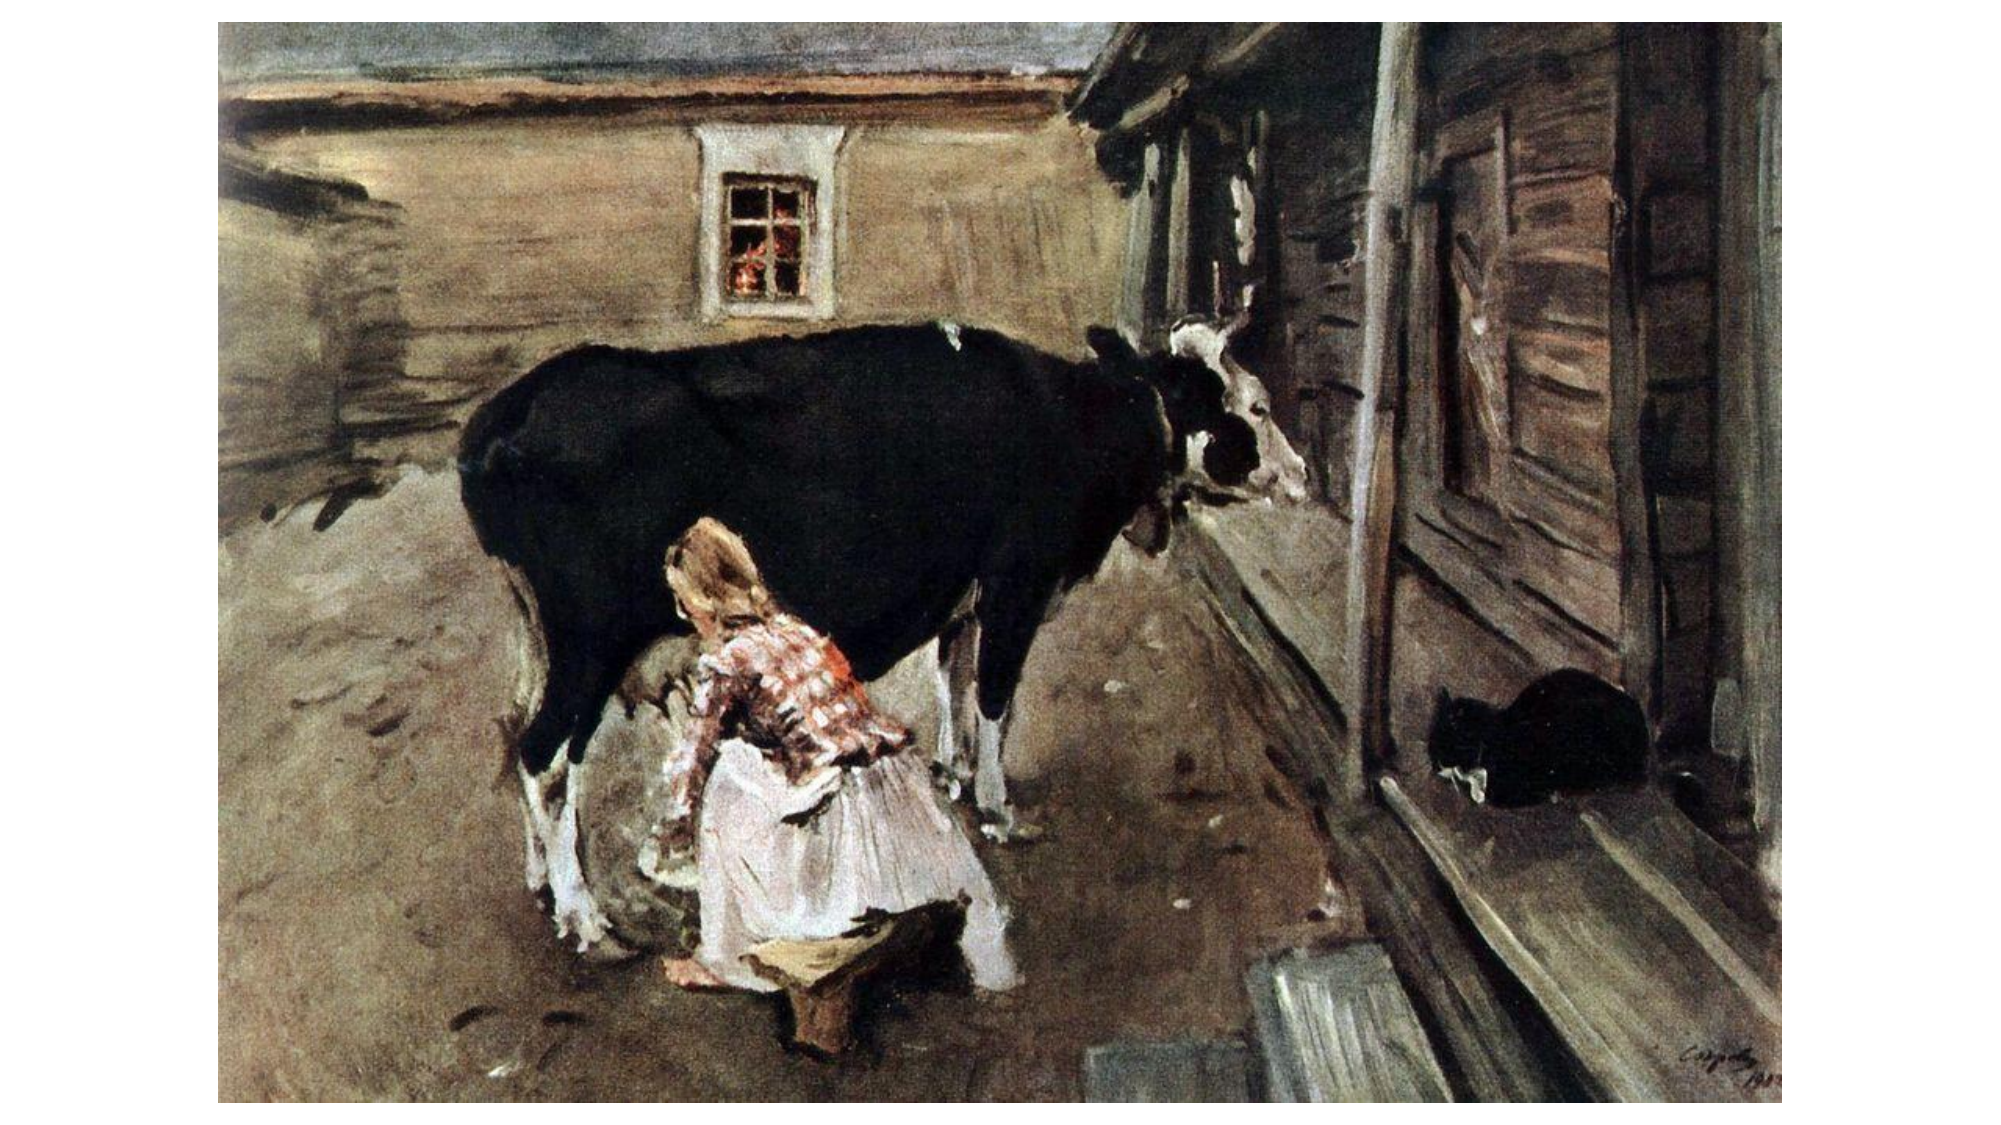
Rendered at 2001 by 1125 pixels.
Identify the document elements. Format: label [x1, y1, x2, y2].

picture [218, 22, 1782, 1103]
